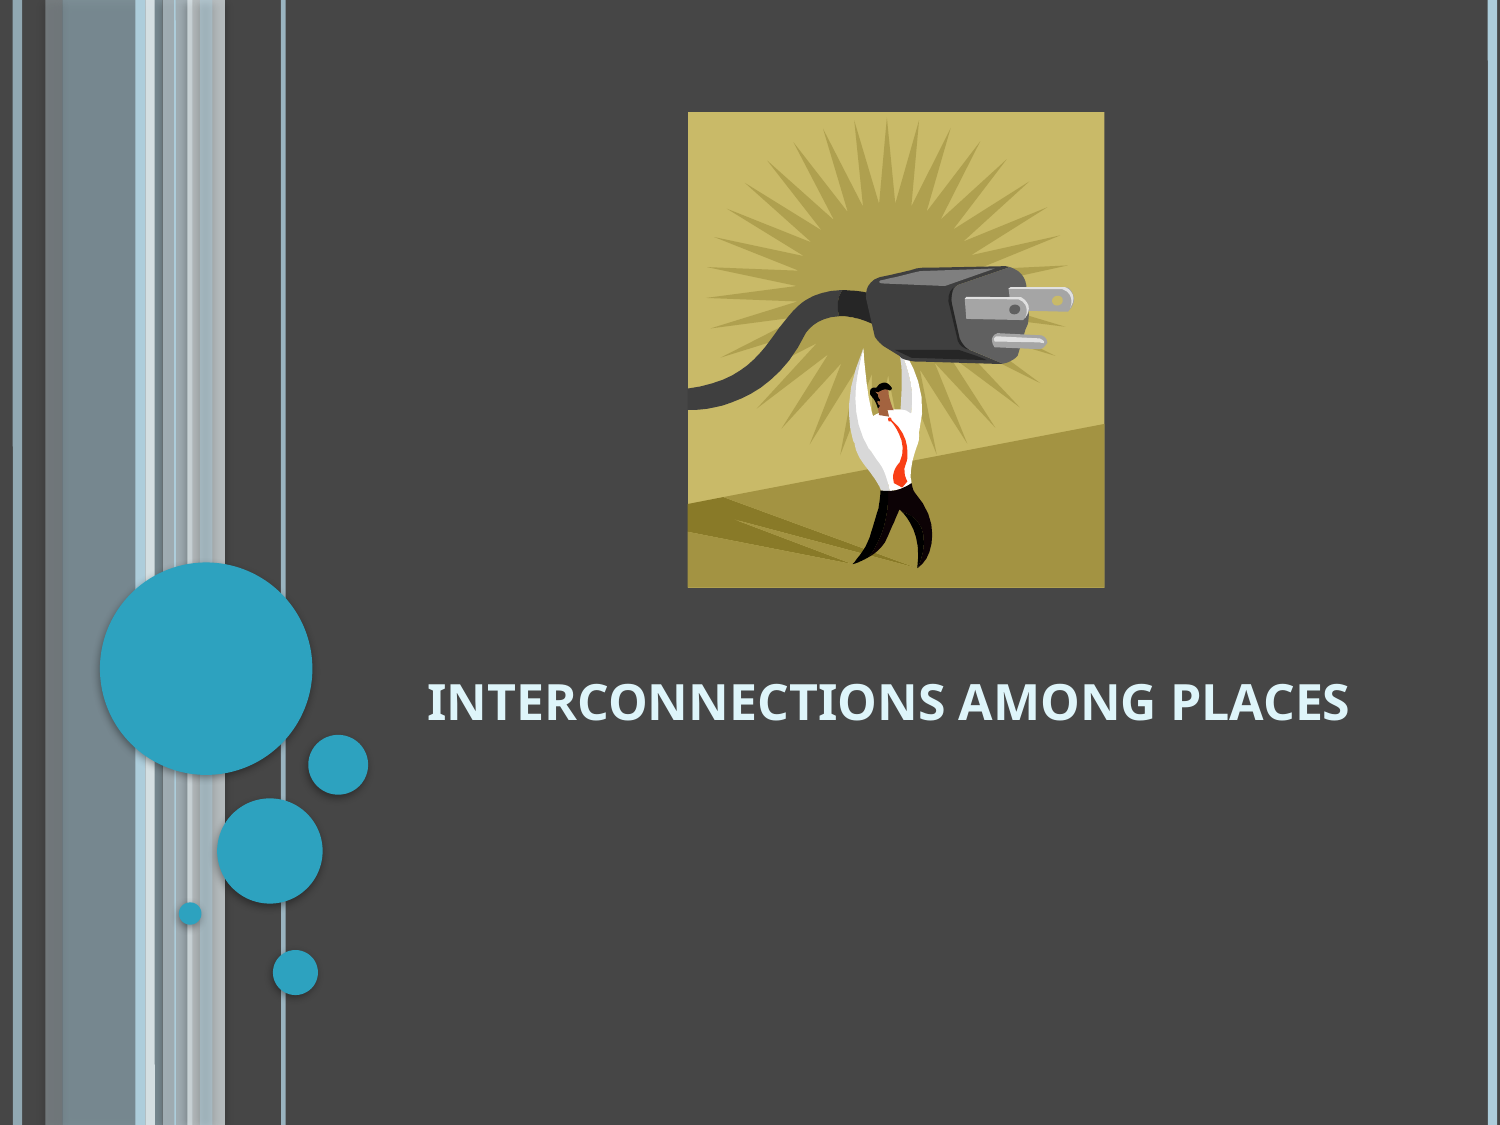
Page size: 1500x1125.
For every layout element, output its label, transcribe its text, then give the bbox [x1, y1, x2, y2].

picture [686, 111, 1105, 588]
title Interconnections among places [412, 624, 1425, 738]
